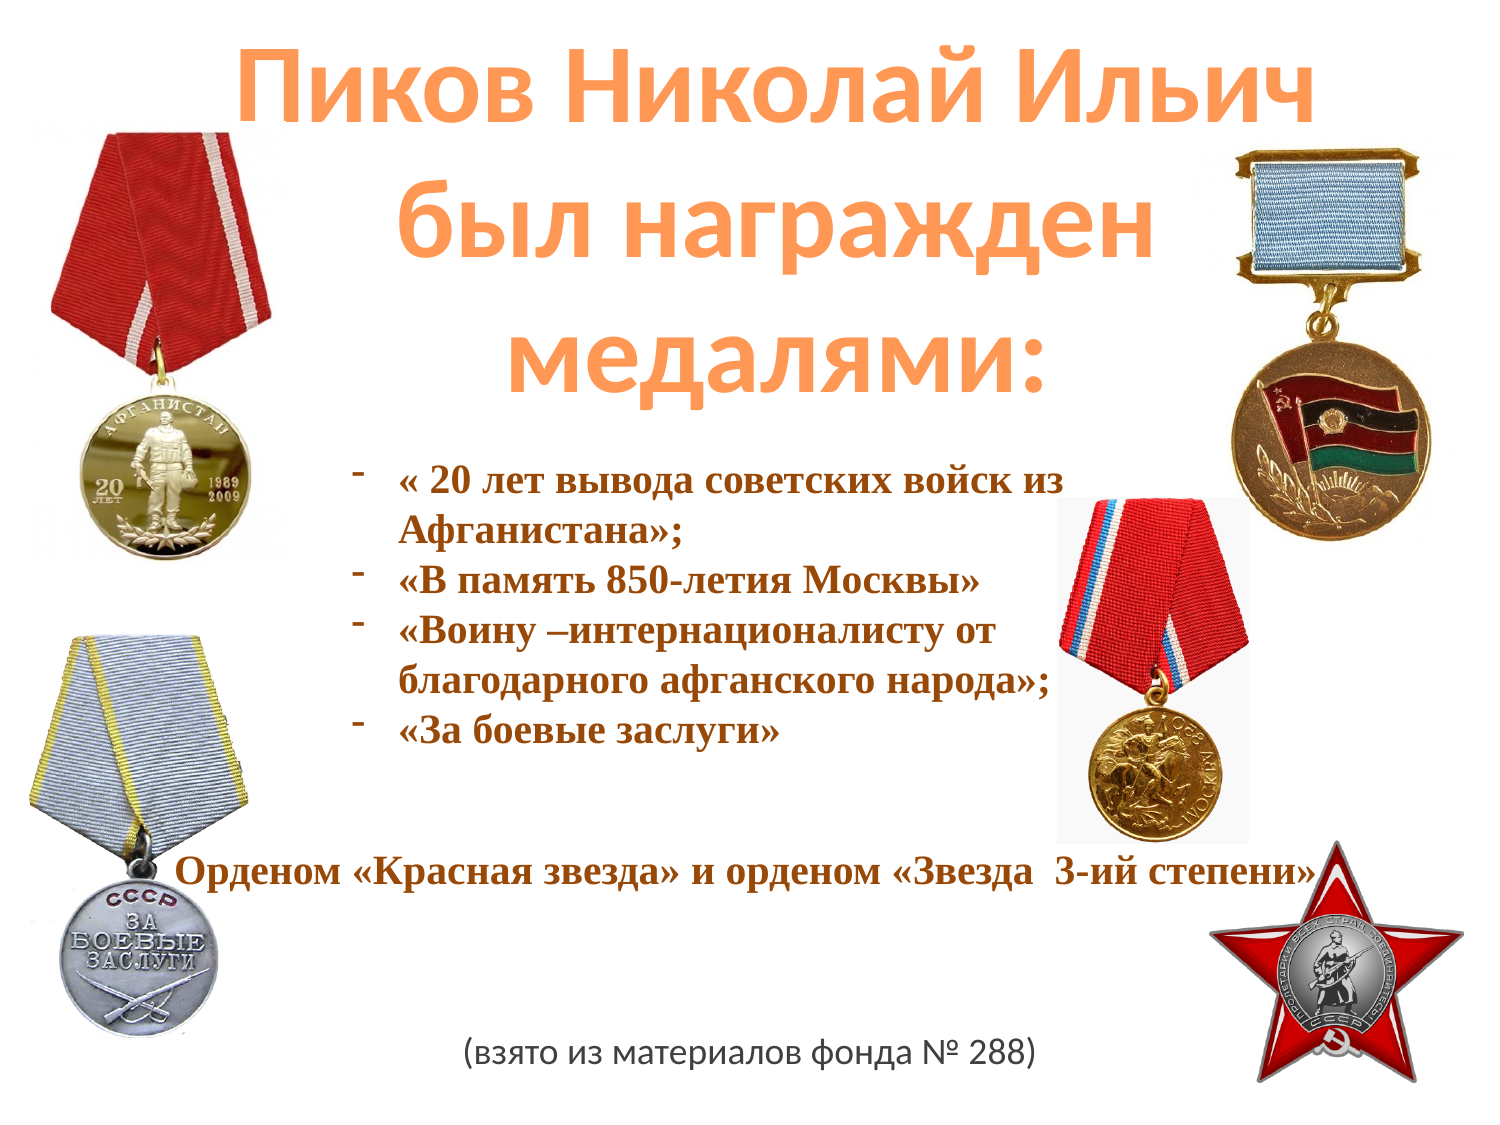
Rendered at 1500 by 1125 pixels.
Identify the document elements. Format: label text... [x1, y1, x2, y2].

picture [32, 121, 286, 565]
text_box Пиков Николай Ильич был награжден медалями: [182, 2, 1371, 423]
text_box « 20 лет вывода советских войск из Афганистана»; «В память 850-летия Москвы» «Воину –интернационалисту от благодарного афганского народа»; «За боевые заслуги» [336, 444, 1190, 760]
picture [0, 621, 286, 1051]
picture [1056, 136, 1464, 1083]
text_box Орденом «Красная звезда» и орденом «Звезда 3-ий степени» [290, 835, 1204, 901]
text_box (взято из материалов фонда № 288) [447, 1019, 1053, 1080]
